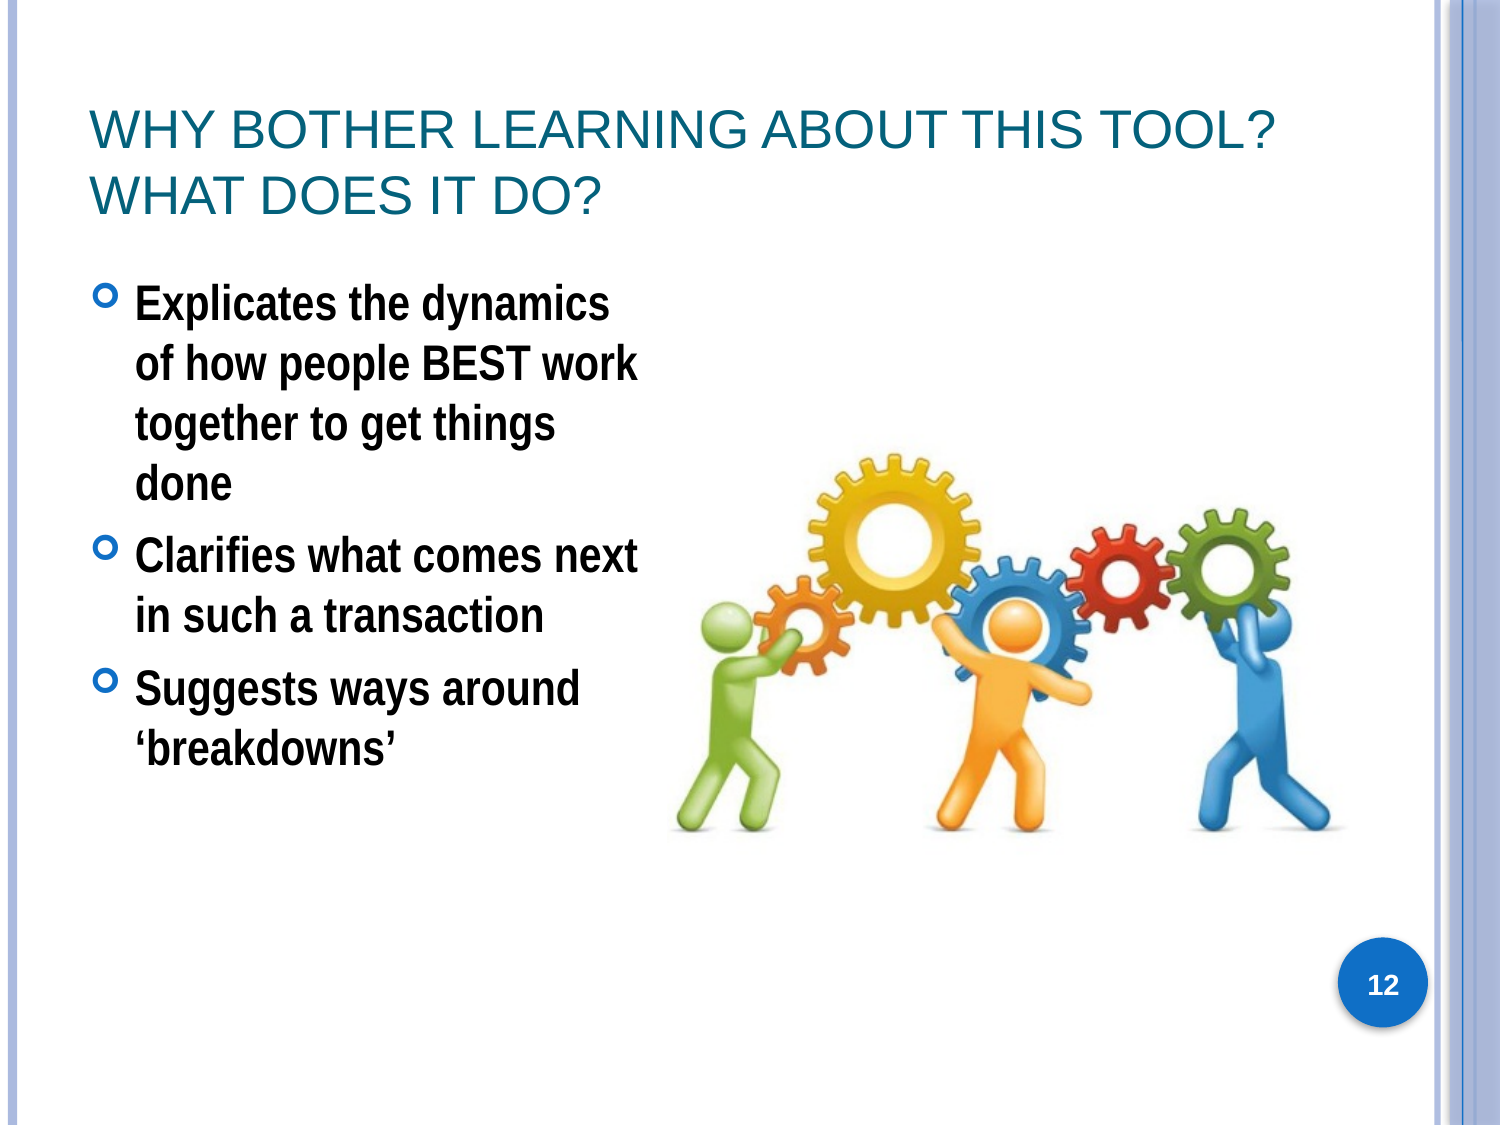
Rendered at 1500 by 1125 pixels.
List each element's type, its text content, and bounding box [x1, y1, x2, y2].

slide_number 12 [1333, 940, 1434, 1027]
list Explicates the dynamics of how people BEST work together to get things done Clarifies what comes next in such a transaction Suggests ways around ‘breakdowns’ [75, 262, 675, 1013]
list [667, 411, 1351, 876]
title why bother learning about this tool? What does it do? [75, 45, 1300, 233]
